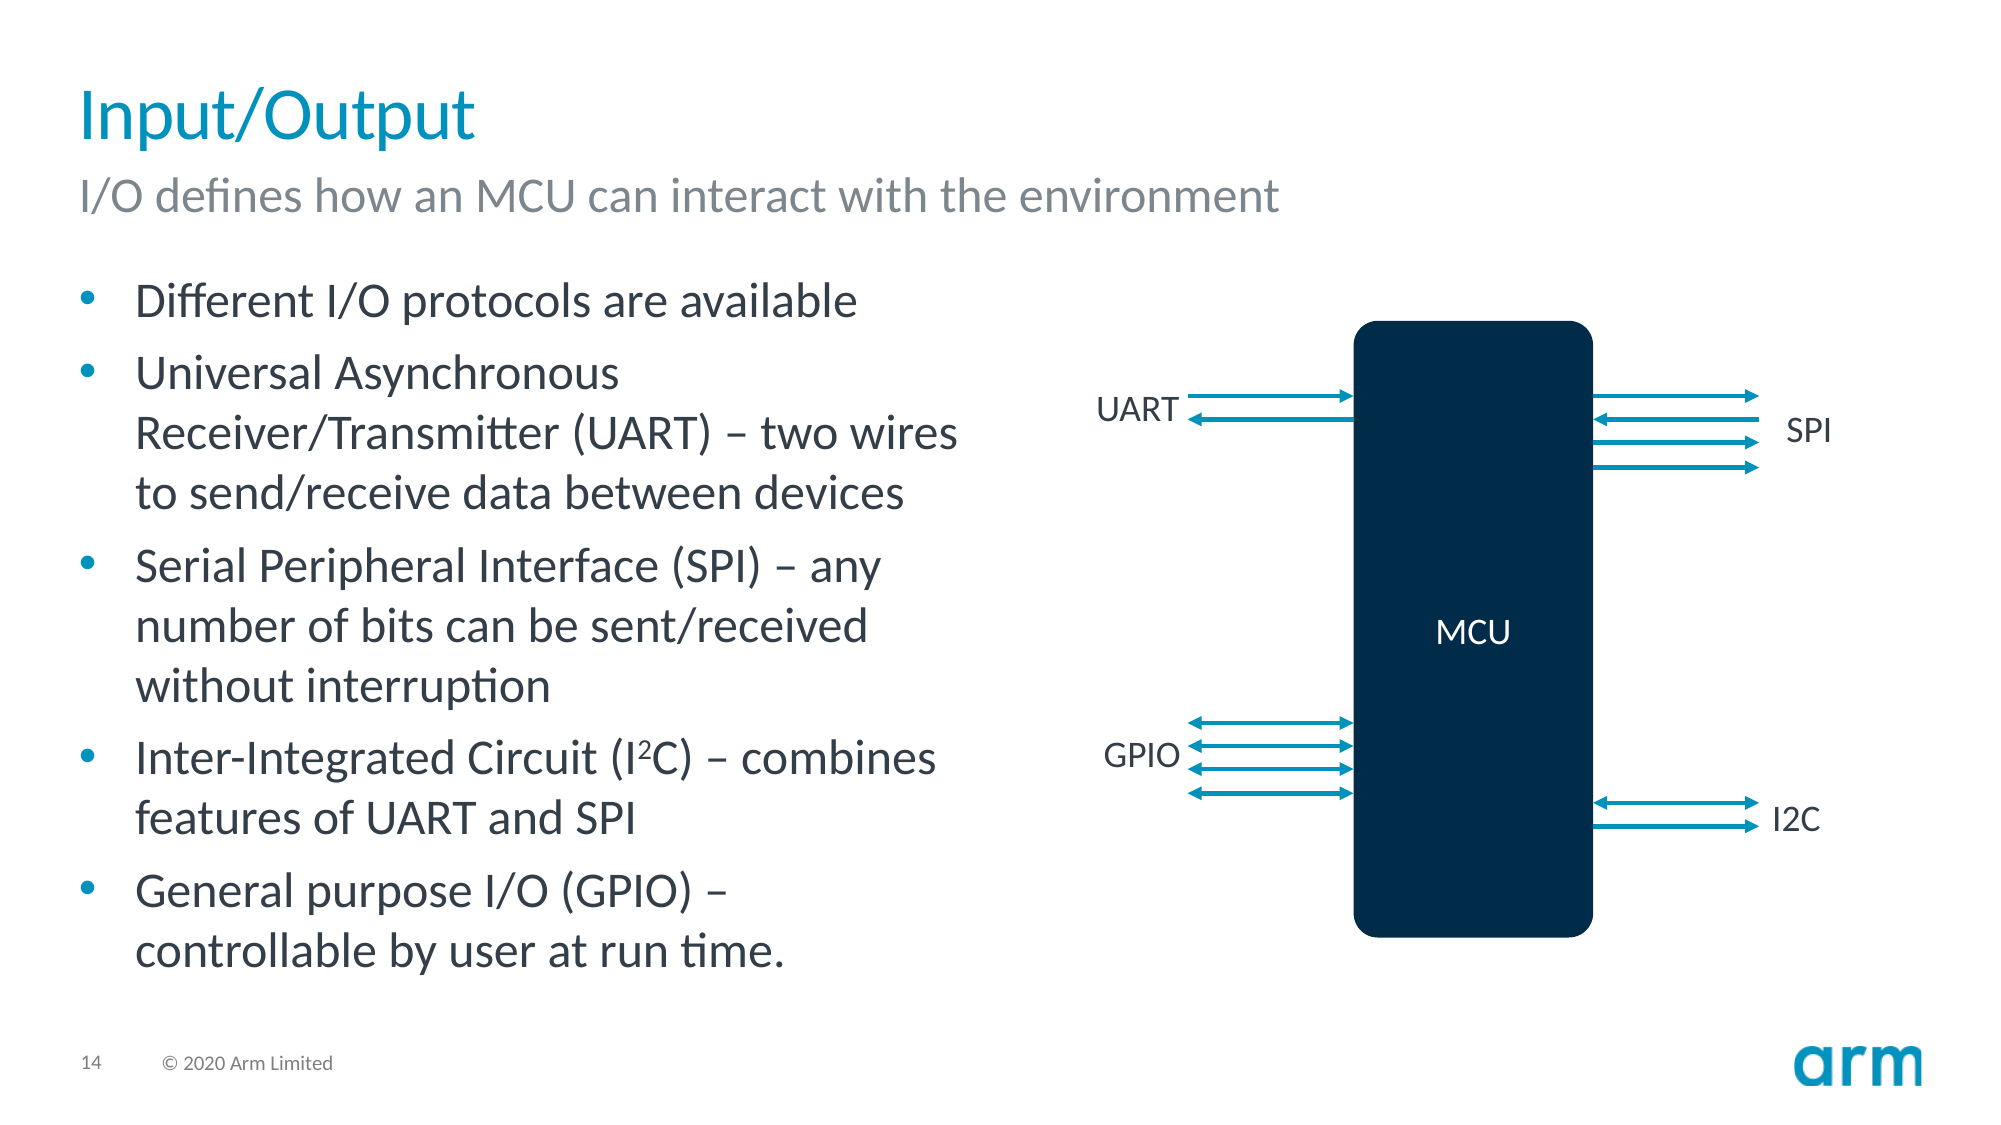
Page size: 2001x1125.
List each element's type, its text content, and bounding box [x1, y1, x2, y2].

list Different I/O protocols are available Universal Asynchronous Receiver/Transmitter (UART) – two wires to send/receive data between devices Serial Peripheral Interface (SPI) – any number of bits can be sent/received without interruption Inter-Integrated Circuit (I2C) – combines features of UART and SPI General purpose I/O (GPIO) – controllable by user at run time. [78, 267, 978, 938]
text_box SPI [1786, 409, 1908, 451]
text_box UART [1096, 389, 1218, 430]
text_box MCU [1352, 319, 1595, 939]
list I/O defines how an MCU can interact with the environment [78, 162, 1922, 220]
text_box I2C [1772, 799, 1894, 840]
title Input/Output [78, 78, 1922, 162]
text_box GPIO [1103, 735, 1225, 777]
